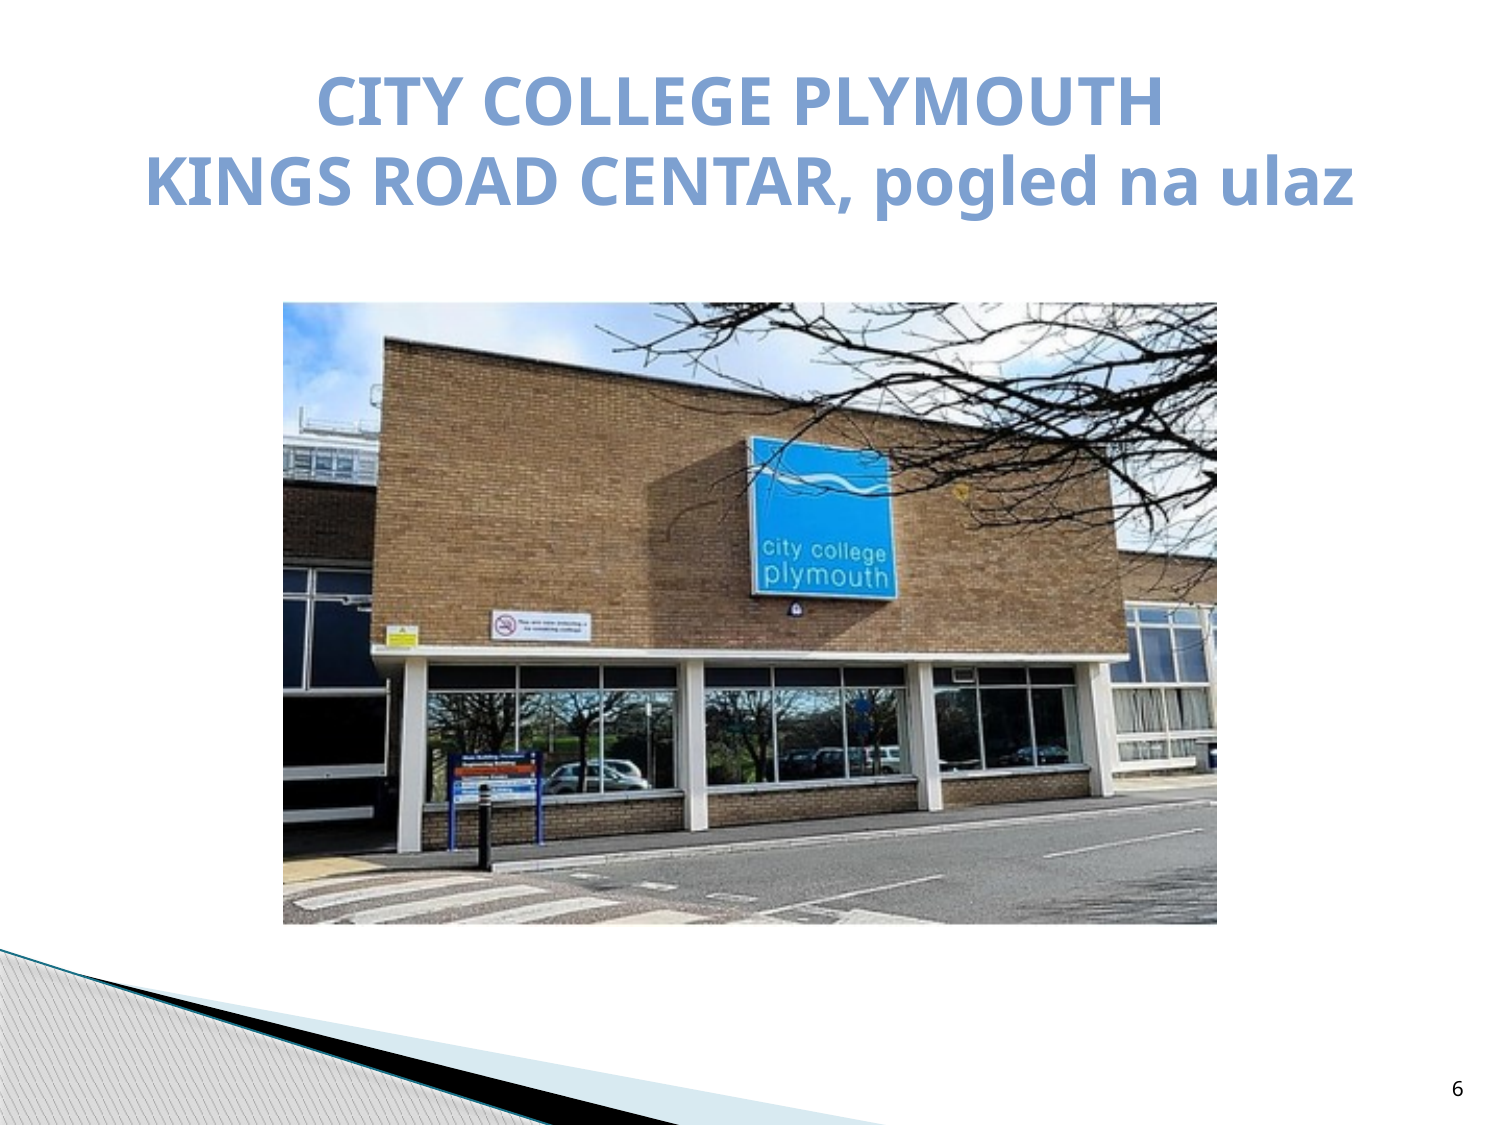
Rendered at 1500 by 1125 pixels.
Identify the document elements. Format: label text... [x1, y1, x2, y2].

title CITY COLLEGE PLYMOUTH KINGS ROAD CENTAR, pogled na ulaz [75, 45, 1425, 233]
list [283, 301, 1217, 928]
slide_number 6 [1418, 1051, 1479, 1112]
